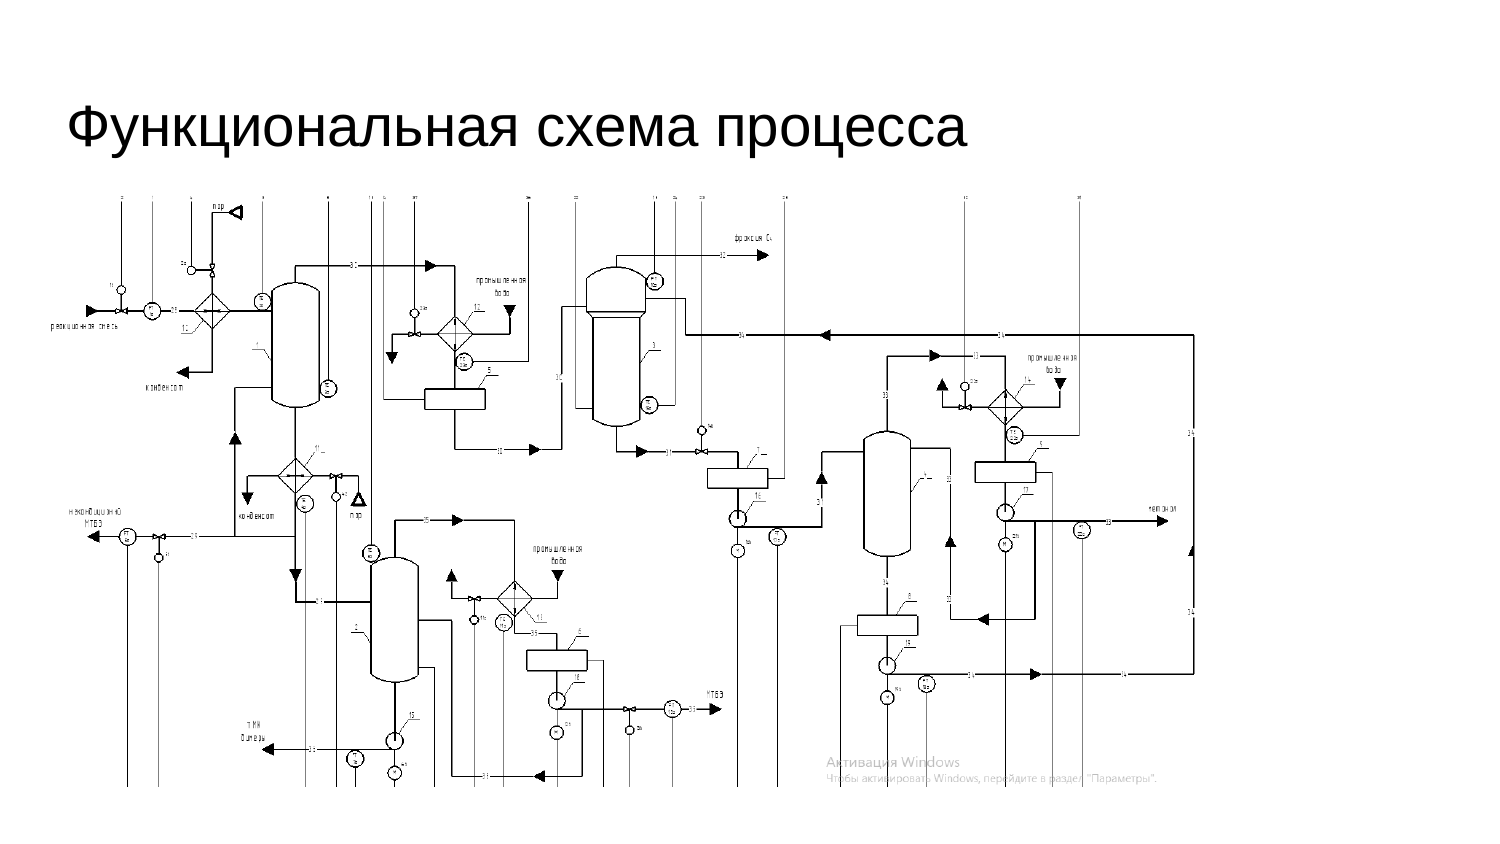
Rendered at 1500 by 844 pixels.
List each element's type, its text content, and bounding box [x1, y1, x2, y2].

title Функциональная схема процесса [51, 72, 1449, 167]
picture [50, 188, 1450, 844]
